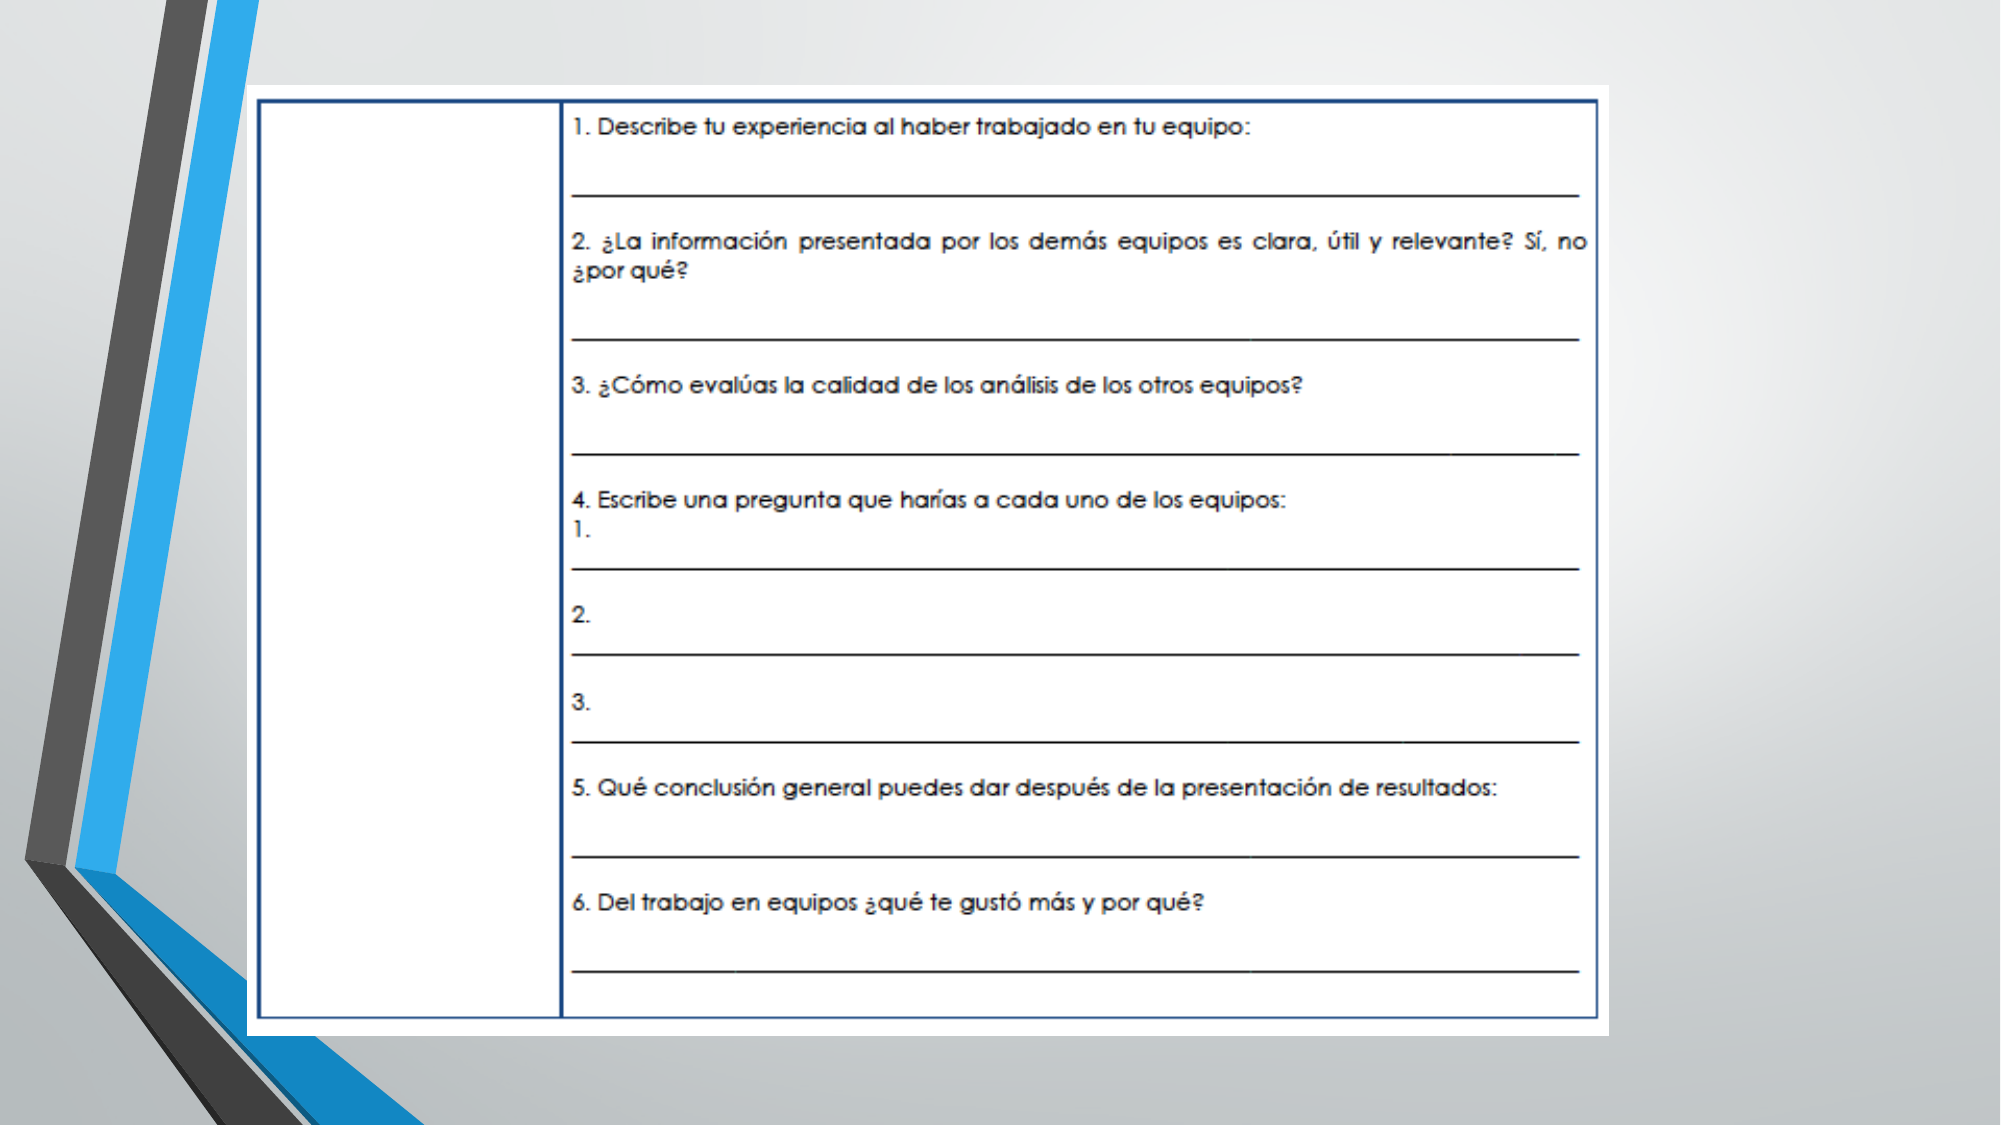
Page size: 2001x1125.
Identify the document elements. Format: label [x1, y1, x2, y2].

picture [247, 85, 1609, 1036]
